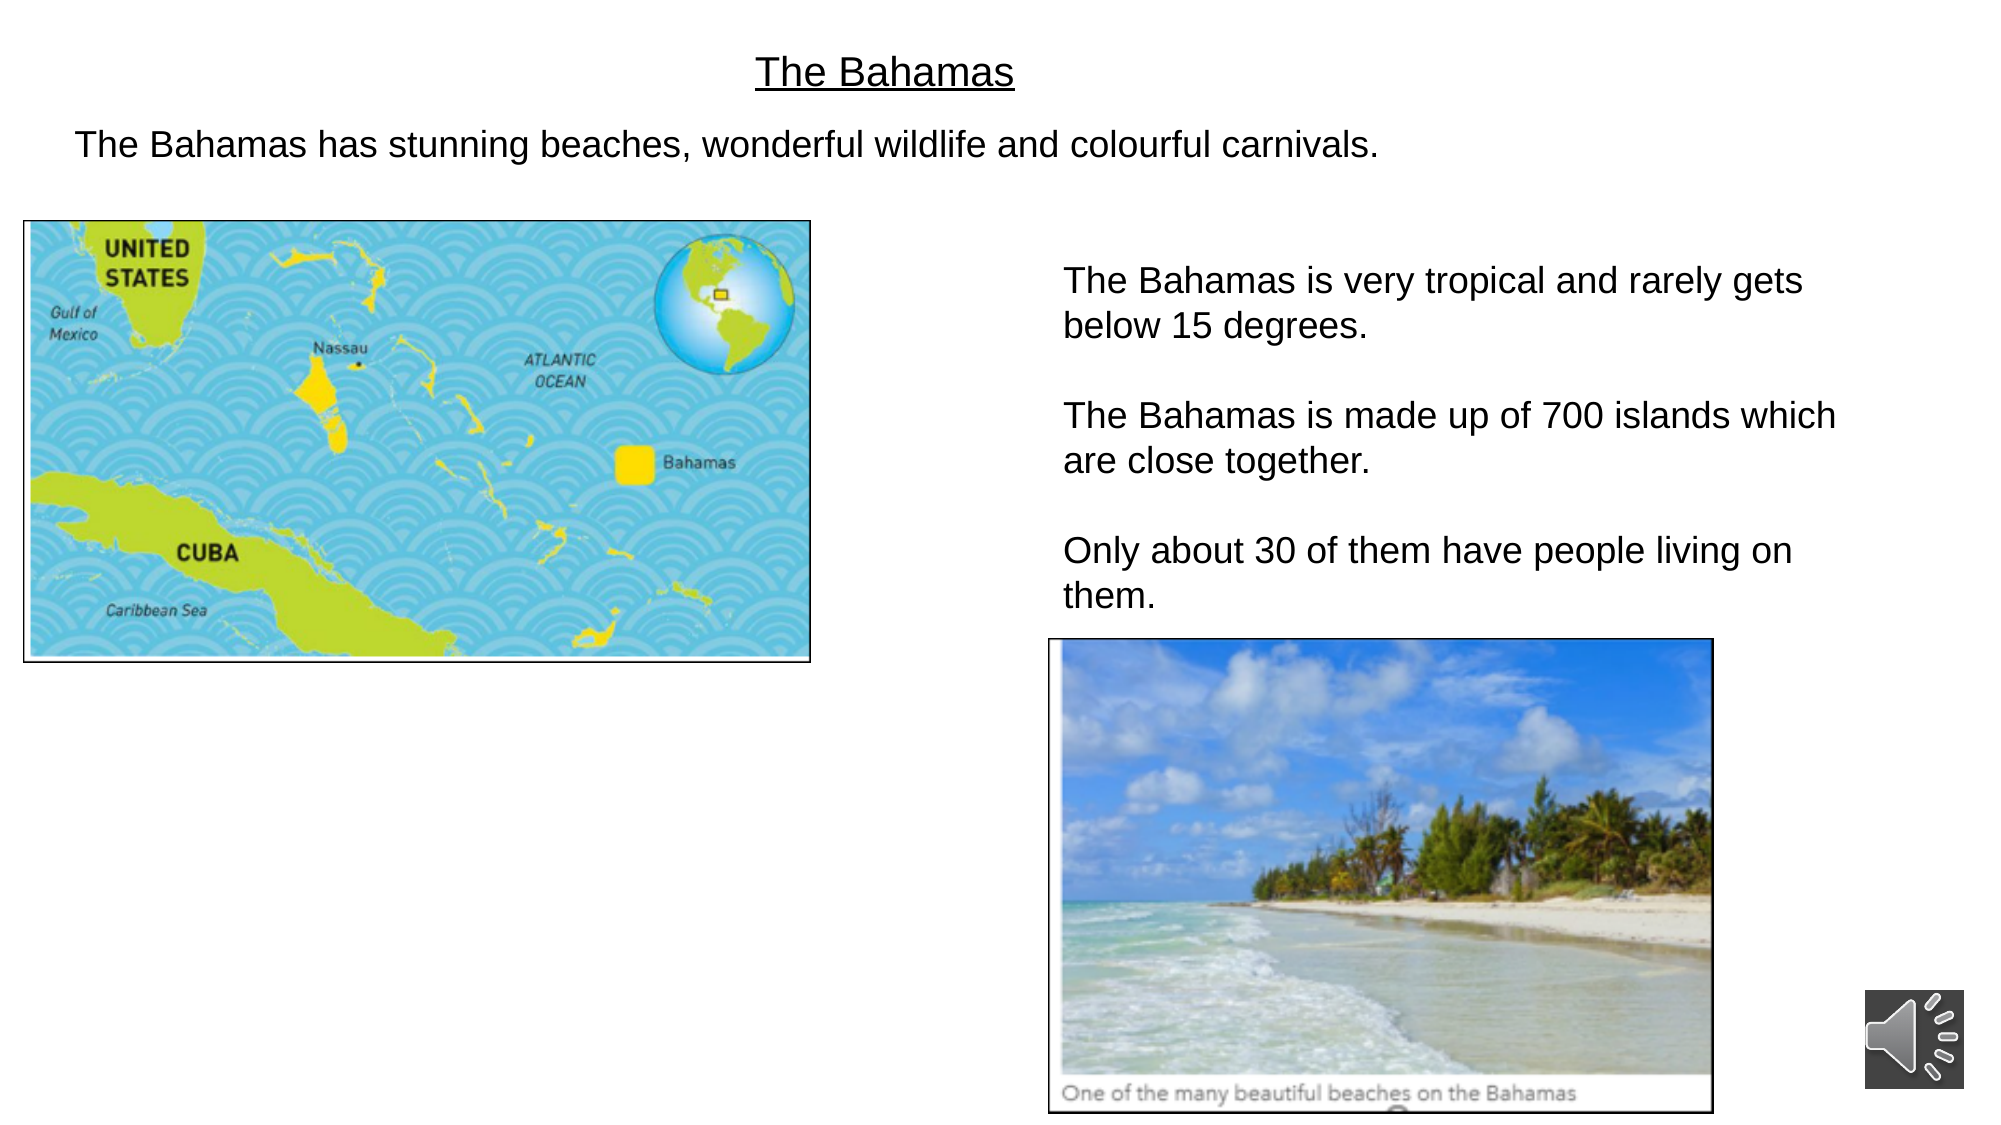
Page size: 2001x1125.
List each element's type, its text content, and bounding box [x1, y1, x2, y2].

text_box The Bahamas has stunning beaches, wonderful wildlife and colourful carnivals. [59, 112, 1788, 173]
picture [23, 220, 811, 663]
text_box The Bahamas is very tropical and rarely gets below 15 degrees. The Bahamas is made up of 700 islands which are close together. Only about 30 of them have people living on them. [1048, 248, 1890, 624]
picture [1864, 989, 1965, 1090]
text_box The Bahamas [740, 36, 1913, 147]
picture [1048, 638, 1714, 1114]
